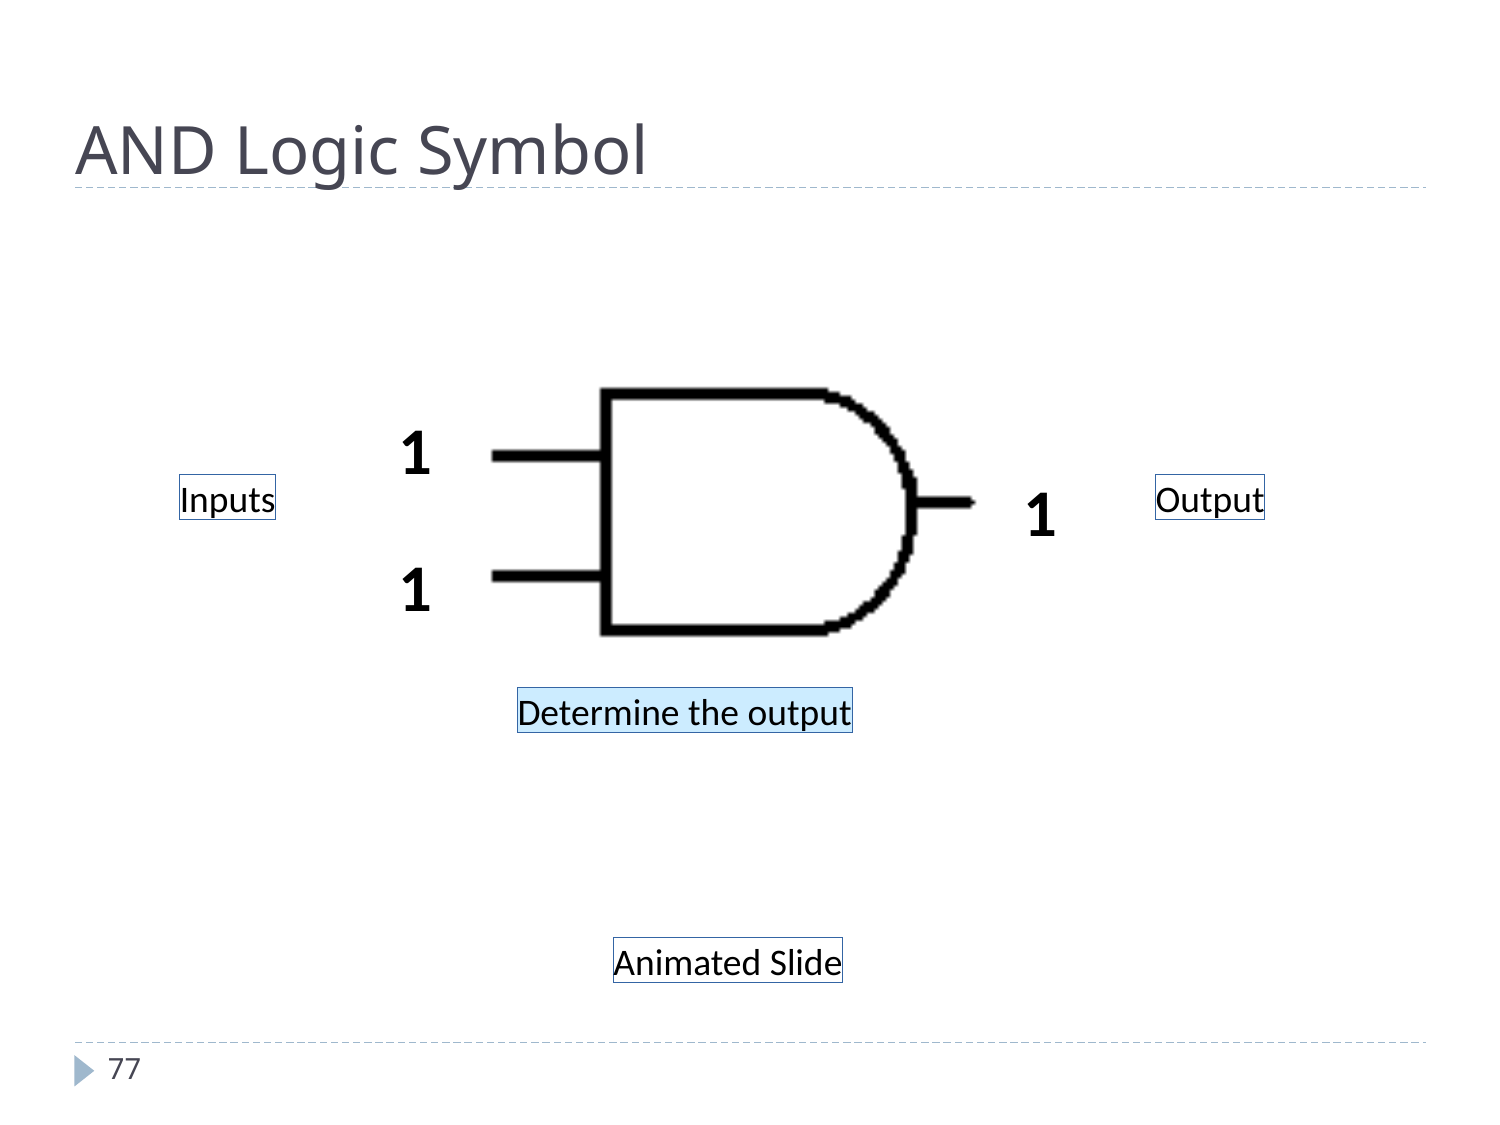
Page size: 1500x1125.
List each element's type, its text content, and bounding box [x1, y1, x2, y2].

text_box Output [1155, 474, 1265, 520]
text_box 1 [391, 399, 440, 495]
picture [474, 374, 992, 657]
text_box Inputs [179, 474, 276, 520]
text_box 1 [391, 537, 440, 633]
text_box Determine the output [517, 687, 853, 733]
title AND Logic Symbol [74, 24, 1426, 188]
text_box Animated Slide [613, 937, 843, 983]
text_box 1 [1015, 462, 1065, 558]
text_box 77 [100, 1042, 426, 1093]
